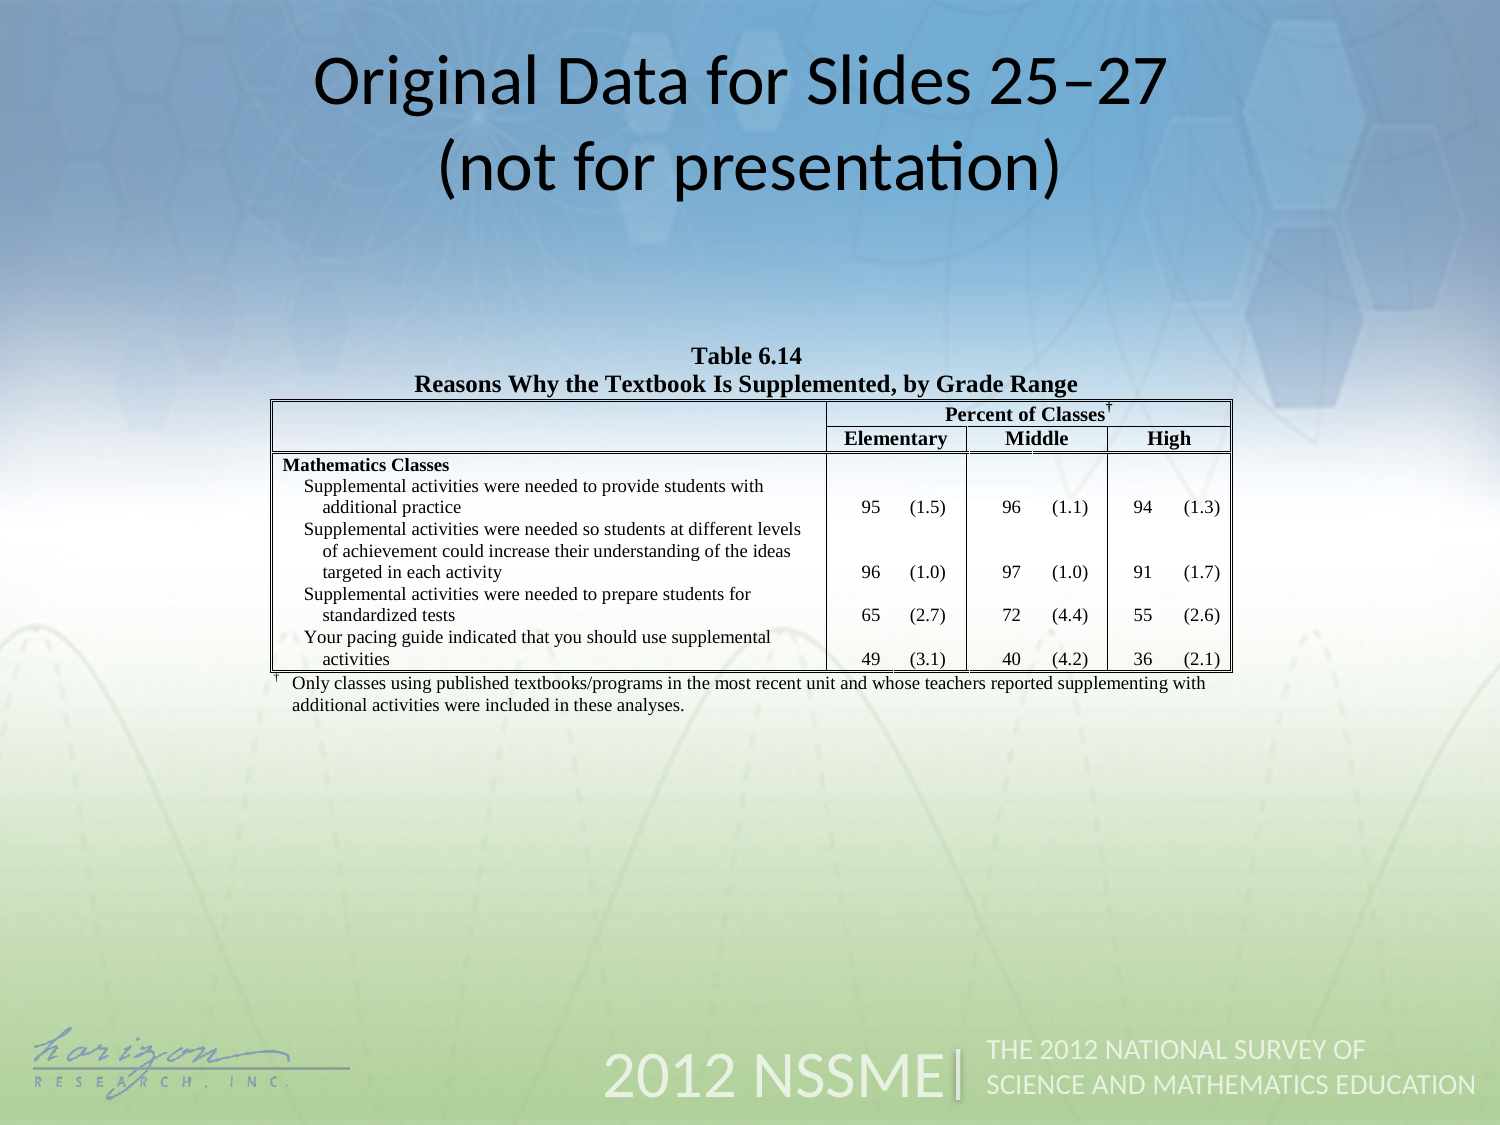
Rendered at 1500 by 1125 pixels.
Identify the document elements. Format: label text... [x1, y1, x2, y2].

text_box Original Data for Slides 25–27 (not for presentation) [74, 24, 1425, 213]
picture [0, 0, 1500, 1125]
